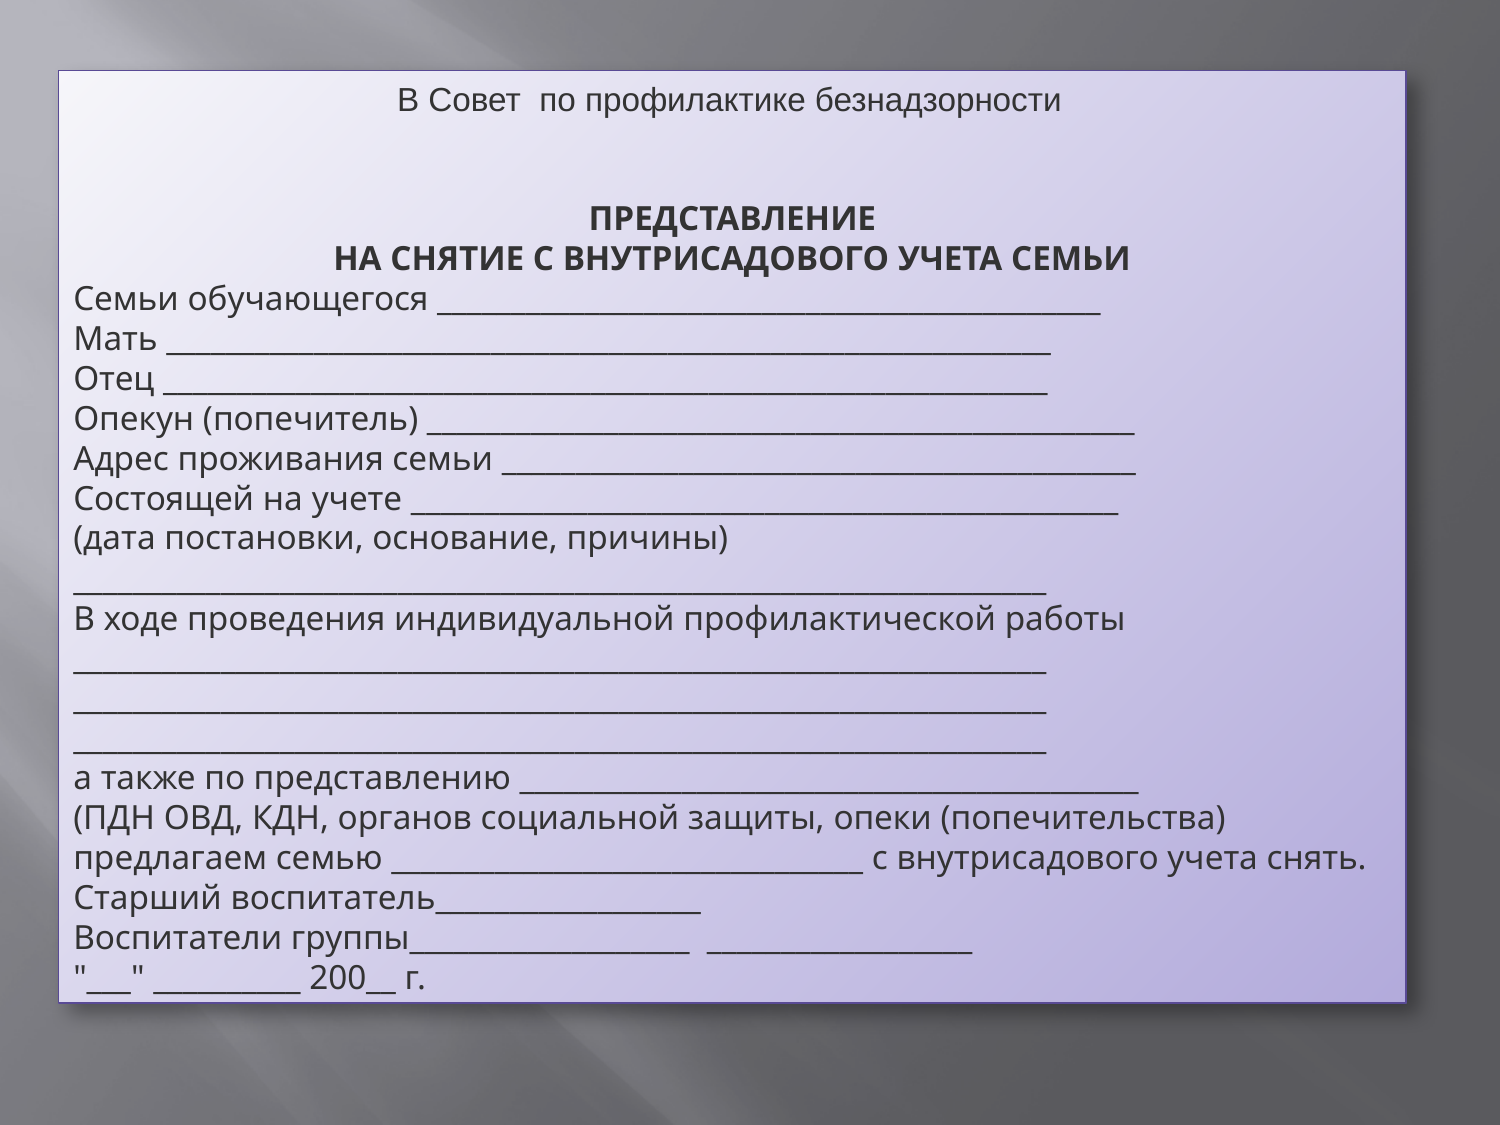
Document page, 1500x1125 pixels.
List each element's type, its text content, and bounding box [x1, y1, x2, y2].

text_box В Совет по профилактике безнадзорности ПРЕДСТАВЛЕНИЕ НА СНЯТИЕ С ВНУТРИСАДОВОГО УЧЕТА СЕМЬИ Семьи обучающегося _____________________________________________ Мать ____________________________________________________________ Отец ____________________________________________________________ Опекун (попечитель) ________________________________________________ Адрес проживания семьи ___________________________________________ Состоящей на учете ________________________________________________ (дата постановки, основание, причины) __________________________________________________________________ В ходе проведения индивидуальной профилактической работы __________________________________________________________________ __________________________________________________________________ __________________________________________________________________ а также по представлению __________________________________________ (ПДН ОВД, КДН, органов социальной защиты, опеки (попечительства) предлагаем семью ________________________________ с внутрисадового учета снять. Старший воспитатель__________________ Воспитатели группы___________________ __________________ "___" __________ 200__ г. [58, 70, 1407, 1004]
